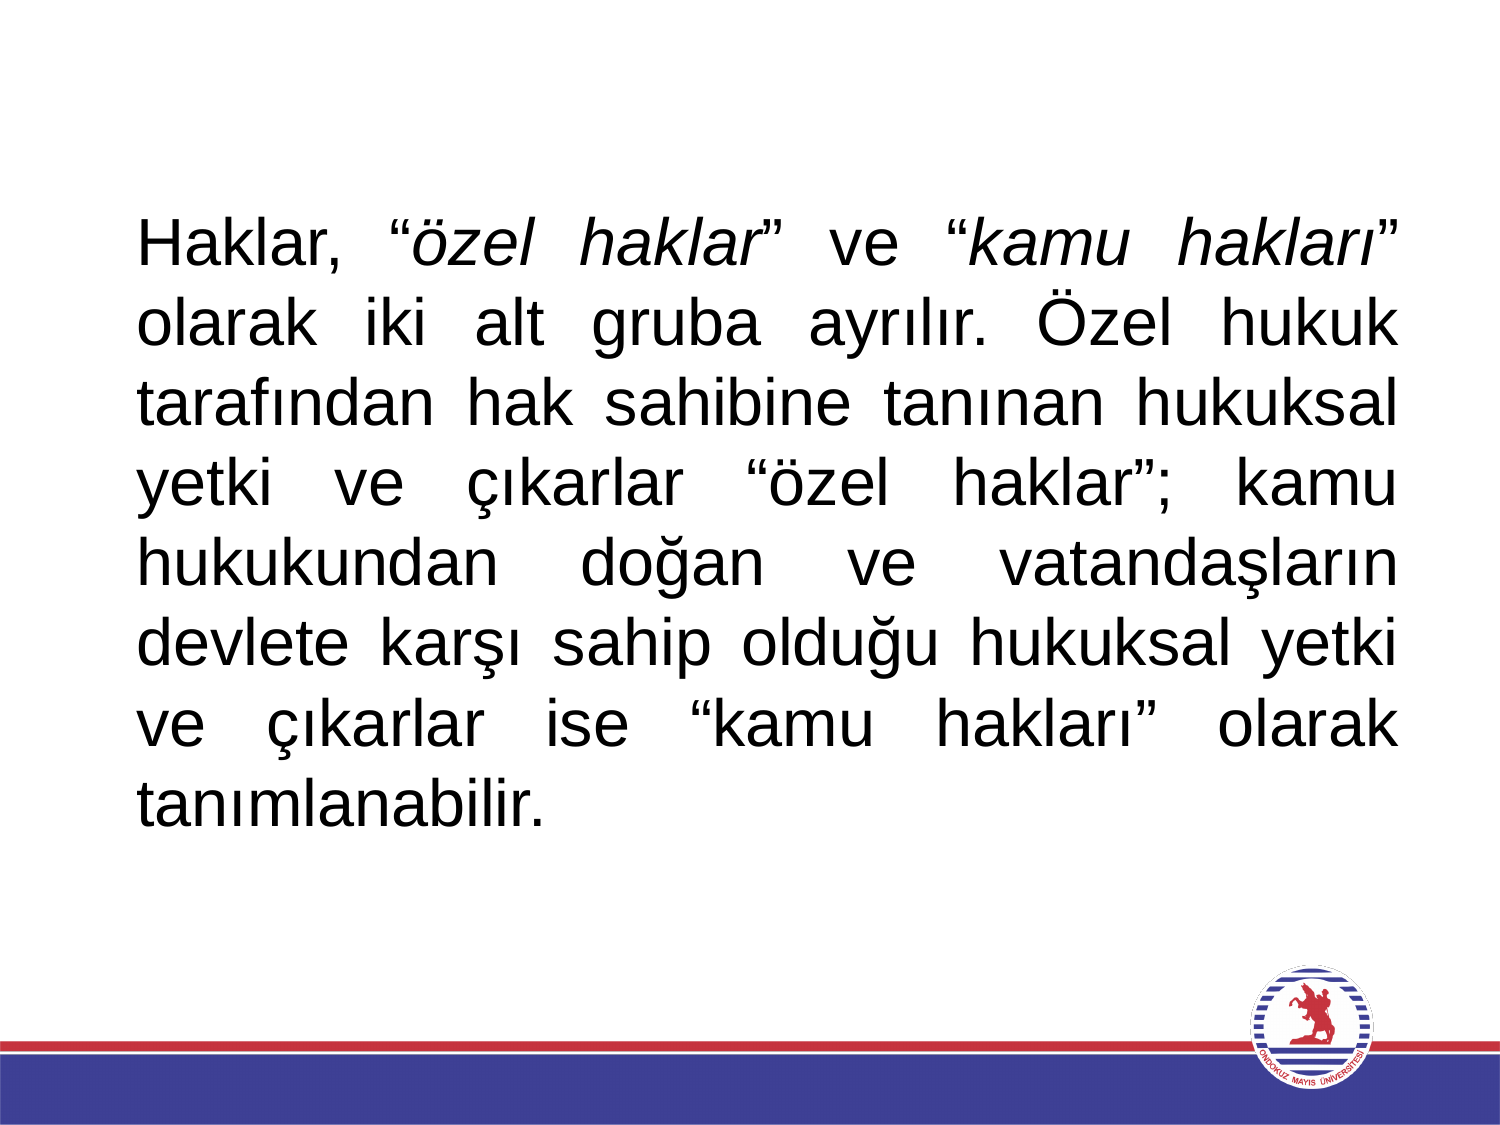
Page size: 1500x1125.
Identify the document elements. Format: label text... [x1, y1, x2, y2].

list Haklar, “özel haklar” ve “kamu hakları” olarak iki alt gruba ayrılır. Özel hukuk tarafından hak sahibine tanınan hukuksal yetki ve çıkarlar “özel haklar”; kamu hukukundan doğan ve vatandaşların devlete karşı sahip olduğu hukuksal yetki ve çıkarlar ise “kamu hakları” olarak tanımlanabilir. [64, 191, 1415, 934]
picture [0, 965, 1500, 1125]
